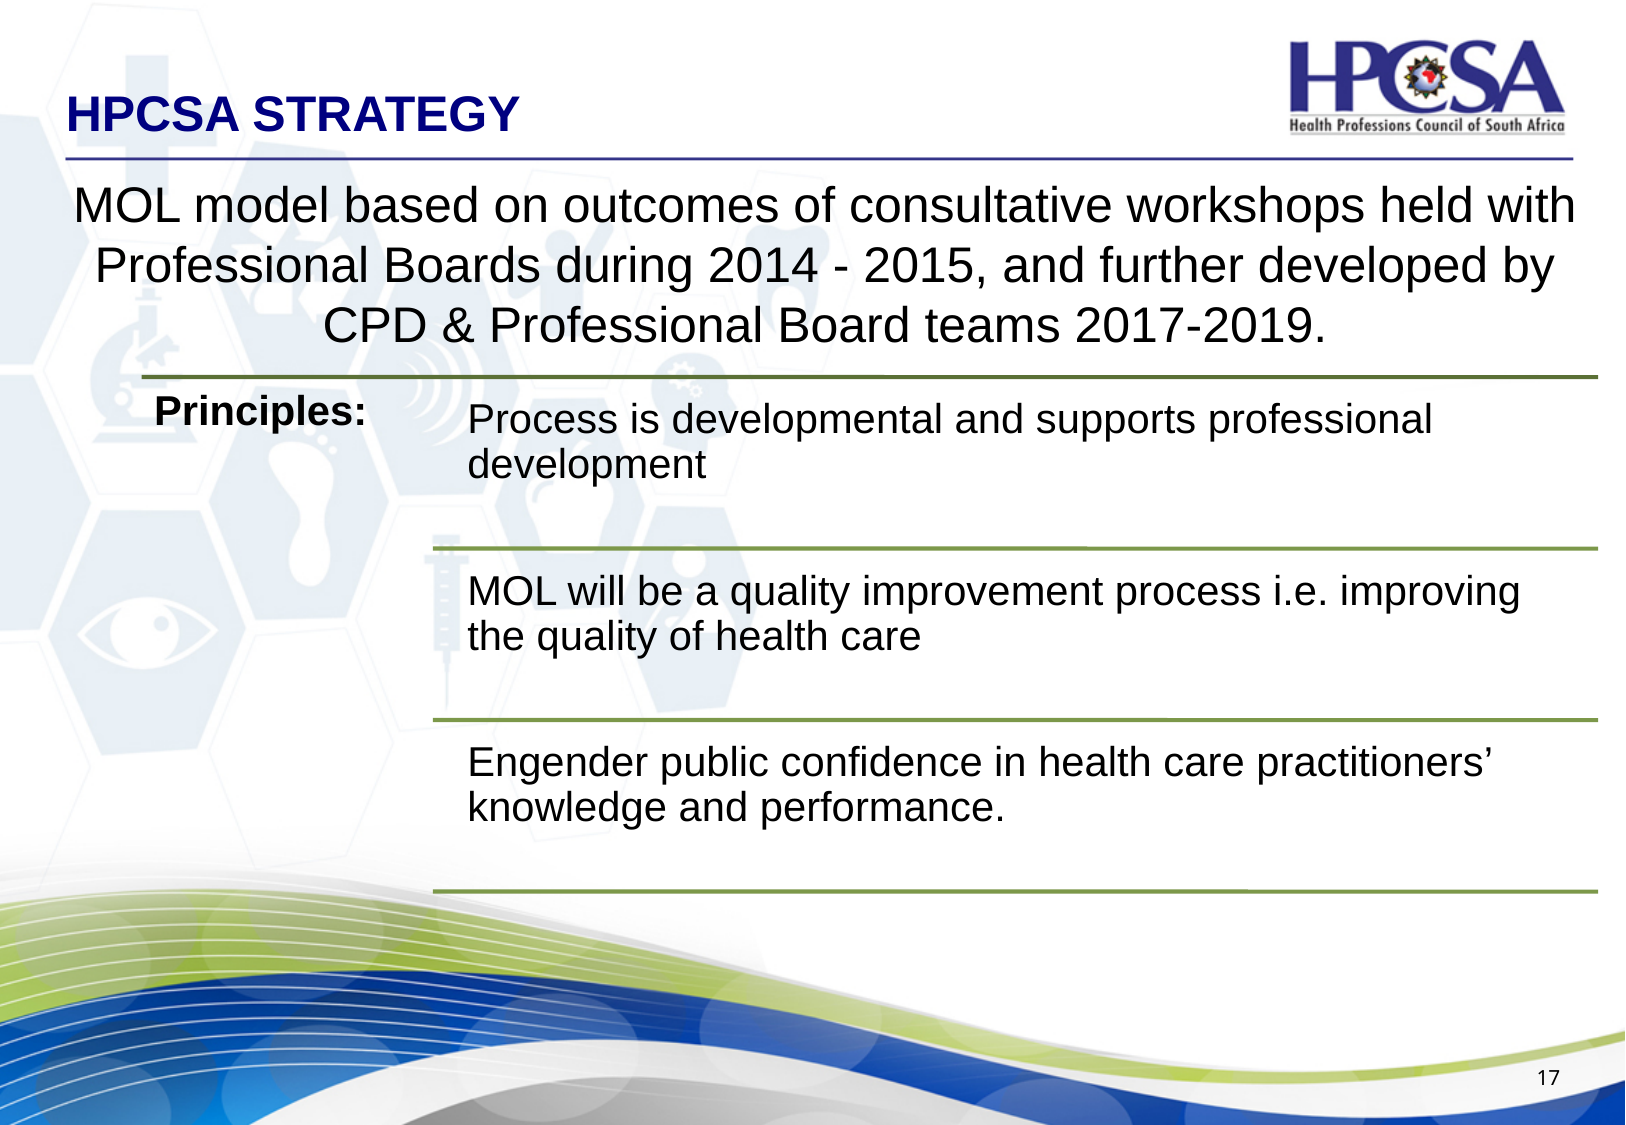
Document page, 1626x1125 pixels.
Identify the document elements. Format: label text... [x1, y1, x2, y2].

picture [0, 0, 1625, 1125]
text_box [141, 376, 1599, 900]
title HPCSA strategy [51, 74, 1388, 127]
slide_number 17 [1508, 1045, 1599, 1125]
list MOL model based on outcomes of consultative workshops held with Professional Boards during 2014 - 2015, and further developed by CPD & Professional Board teams 2017-2019. [22, 164, 1625, 997]
